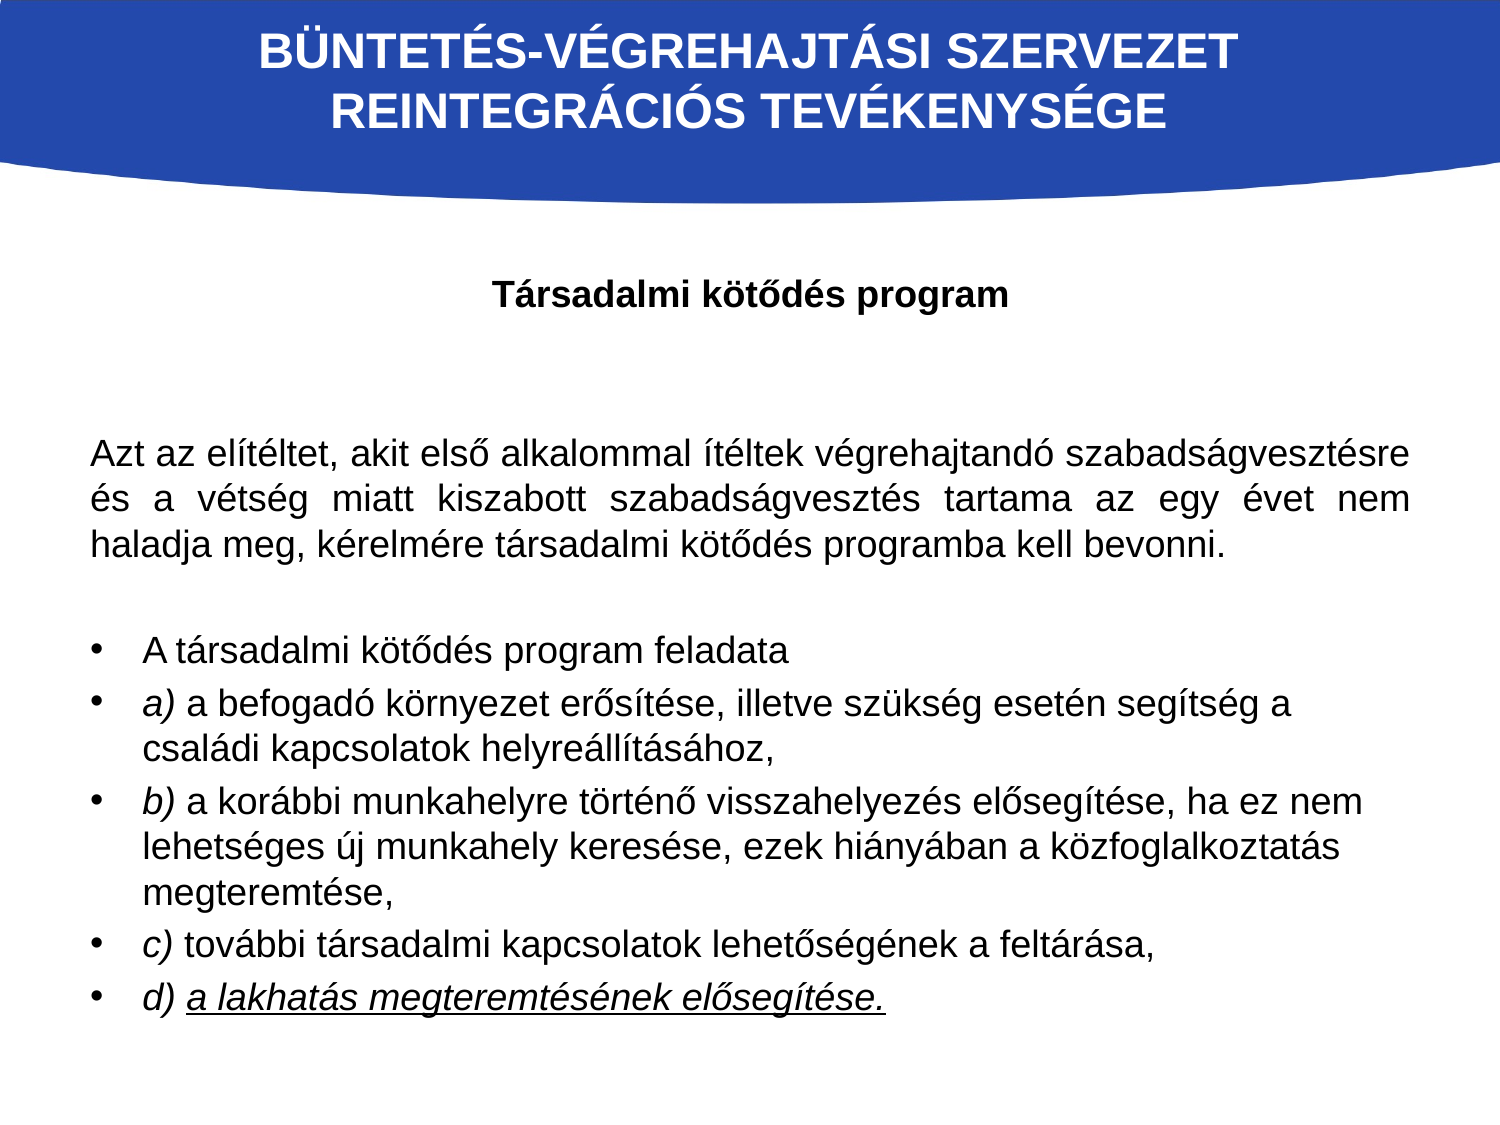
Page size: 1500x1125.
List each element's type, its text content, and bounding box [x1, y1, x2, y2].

picture [0, 0, 1500, 1125]
title Büntetés-végrehajtási szervezet reintegrációs tevékenysége [73, 7, 1425, 149]
list Társadalmi kötődés program Azt az elítéltet, akit első alkalommal ítéltek végrehajtandó szabadságvesztésre és a vétség miatt kiszabott szabadságvesztés tartama az egy évet nem haladja meg, kérelmére társadalmi kötődés programba kell bevonni. A társadalmi kötődés program feladata a) a befogadó környezet erősítése, illetve szükség esetén segítség a családi kapcsolatok helyreállításához, b) a korábbi munkahelyre történő visszahelyezés elősegítése, ha ez nem lehetséges új munkahely keresése, ezek hiányában a közfoglalkoztatás megteremtése, c) további társadalmi kapcsolatok lehetőségének a feltárása, d) a lakhatás megteremtésének elősegítése. [75, 262, 1427, 1071]
